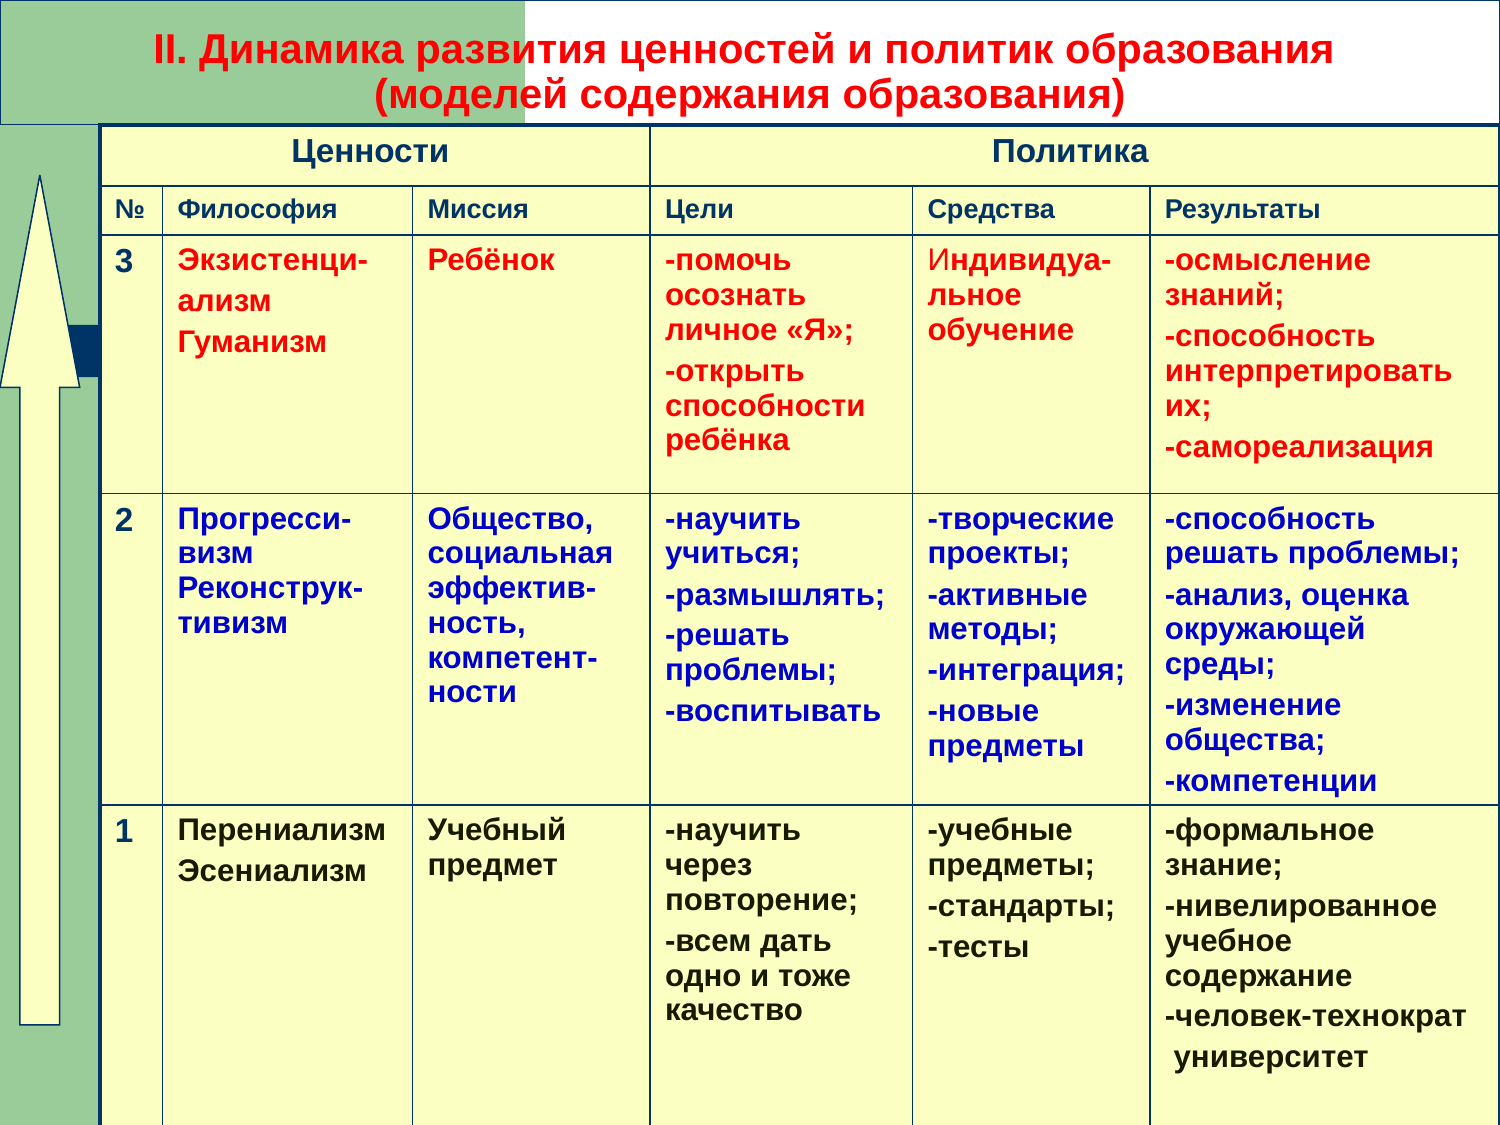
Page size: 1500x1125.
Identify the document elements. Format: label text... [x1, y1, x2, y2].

table_cell Цели [651, 187, 912, 234]
table_cell Ребёнок [413, 236, 649, 493]
table_cell -научить через повторение; -всем дать одно и тоже качество [651, 806, 912, 1125]
text_box [0, 174, 80, 1025]
table_cell Результаты [1151, 187, 1498, 234]
table_cell Средства [913, 187, 1149, 234]
table_cell -способность решать проблемы; -анализ, оценка окружающей среды; -изменение общества; -компетенции [1151, 494, 1498, 804]
table_cell 2 [102, 494, 162, 804]
table_cell Общество, социальная эффектив-ность, компетент-ности [413, 494, 649, 804]
table_header Ценности [102, 127, 649, 185]
table_cell 1 [102, 806, 162, 1125]
table_cell Индивидуа-льное обучение [913, 236, 1149, 493]
table_header Политика [651, 127, 1498, 185]
table_cell -творческие проекты; -активные методы; -интеграция; -новые предметы [913, 494, 1149, 804]
table_cell Прогресси-визм Реконструк-тивизм [163, 494, 412, 804]
table_cell -осмысление знаний; -способность интерпретировать их; -самореализация [1151, 236, 1498, 493]
table_cell -формальное знание; -нивелированное учебное содержание -человек-технократ университет [1151, 806, 1498, 1125]
table_cell -учебные предметы; -стандарты; -тесты [913, 806, 1149, 1125]
table_cell 3 [102, 236, 162, 493]
table_cell -помочь осознать личное «Я»; -открыть способности ребёнка [651, 236, 912, 493]
table_cell Экзистенци- ализм Гуманизм [163, 236, 412, 493]
table_cell -научить учиться; -размышлять; -решать проблемы; -воспитывать [651, 494, 912, 804]
table_cell Философия [163, 187, 412, 234]
table_cell № [102, 187, 162, 234]
table_cell Миссия [413, 187, 649, 234]
table_cell Перениализм Эсениализм [163, 806, 412, 1125]
title II. Динамика развития ценностей и политик образования (моделей содержания образования) [0, 0, 1500, 125]
table_cell Учебный предмет [413, 806, 649, 1125]
